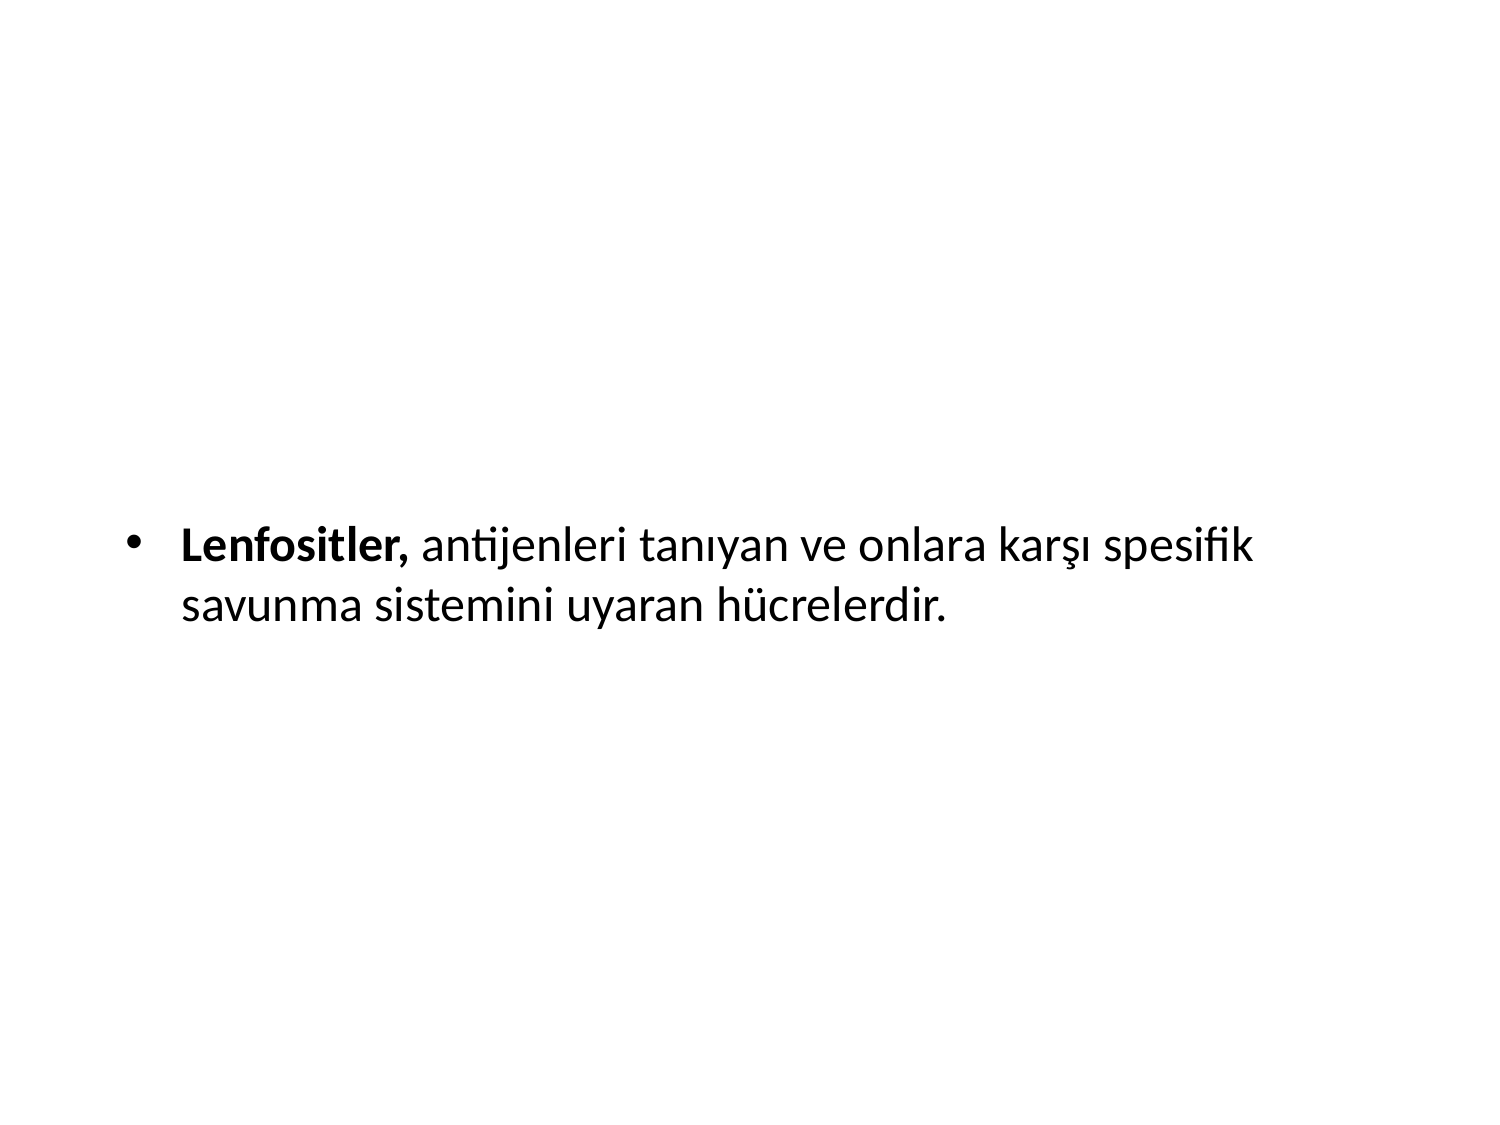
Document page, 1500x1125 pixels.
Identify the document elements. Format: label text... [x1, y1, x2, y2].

list Lenfositler, antijenleri tanıyan ve onlara karşı spesifik savunma sistemini uyaran hücrelerdir. [110, 503, 1459, 716]
